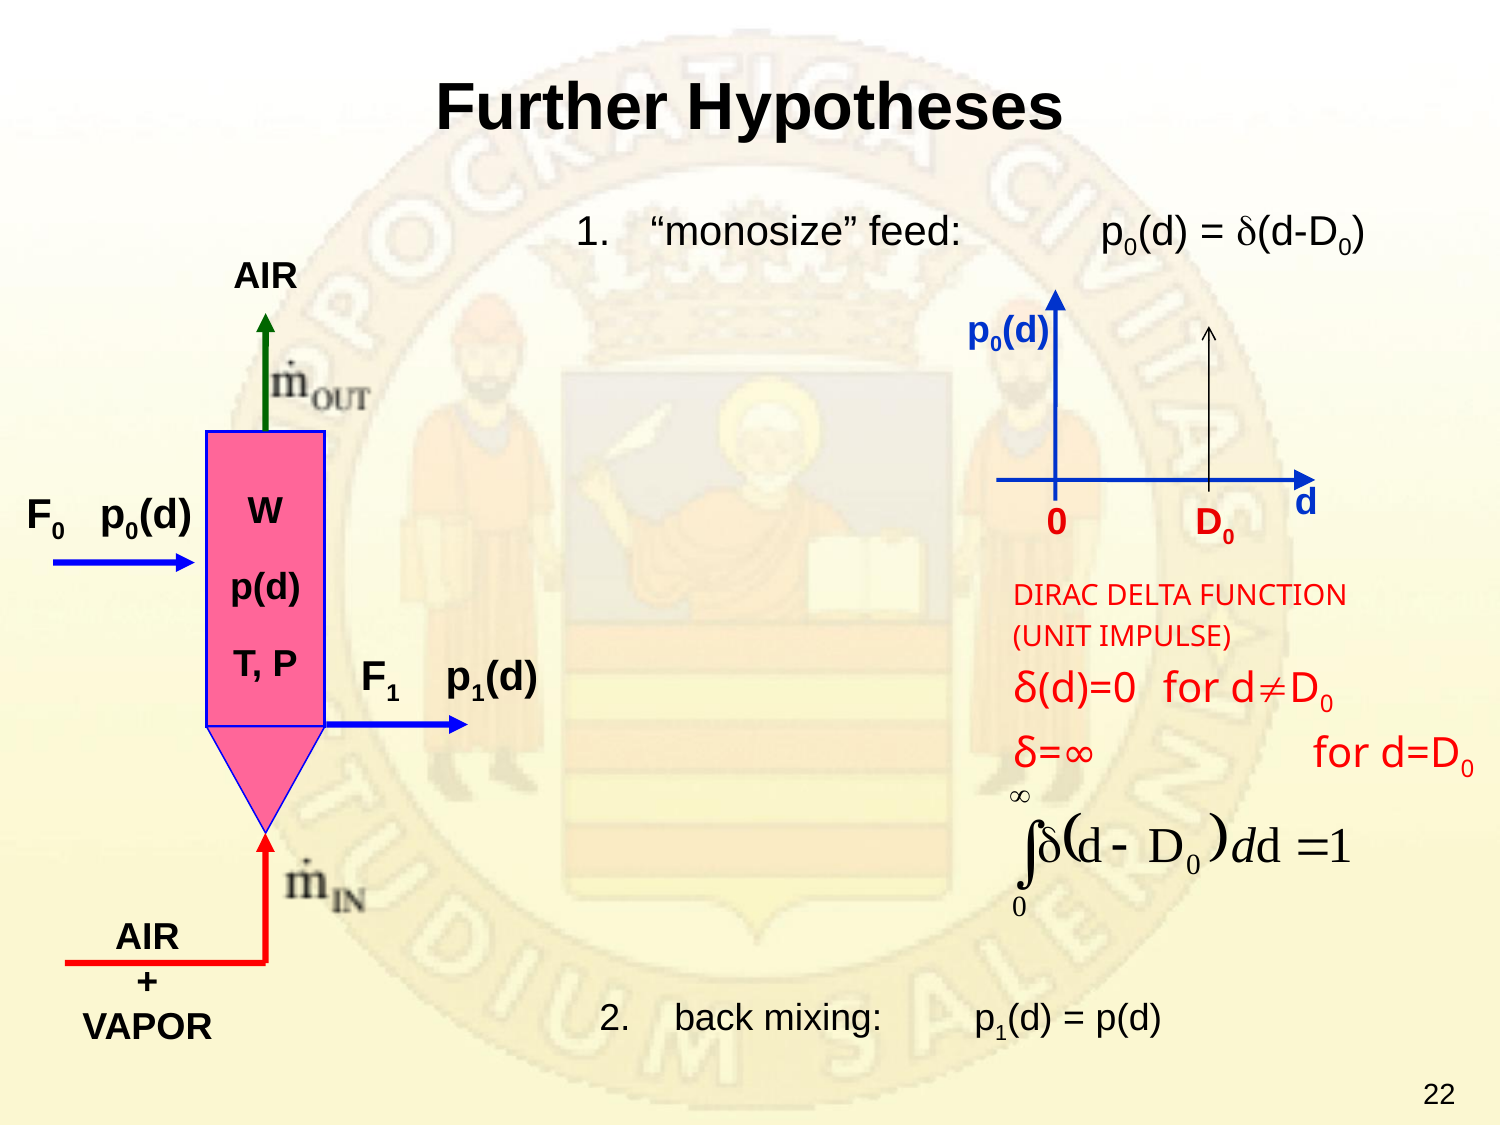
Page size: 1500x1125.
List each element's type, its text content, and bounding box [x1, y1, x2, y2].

text_box F1 p1(d) [334, 641, 561, 714]
text_box [326, 718, 468, 731]
text_box AIR + VAPOR [64, 904, 231, 1055]
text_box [1000, 769, 1358, 930]
slide_number 22 [1323, 1070, 1471, 1118]
text_box back mixing: p1(d) = p(d) [584, 928, 1335, 1052]
text_box [206, 691, 325, 726]
text_box W p(d) T, P [206, 478, 325, 691]
text_box [259, 833, 272, 964]
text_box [265, 349, 378, 418]
title Further Hypotheses [75, 54, 1425, 151]
text_box F0 p0(d) [0, 479, 219, 552]
text_box DIRAC DELTA FUNCTION (UNIT IMPULSE) δ(d)=0 for dD0 δ=∞ for d=D0 [998, 569, 1500, 790]
picture [0, 0, 1500, 1125]
text_box [206, 431, 325, 478]
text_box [277, 845, 371, 922]
text_box [259, 313, 272, 349]
text_box [206, 726, 325, 833]
text_box [53, 556, 195, 569]
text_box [950, 289, 1340, 551]
text_box “monosize” feed: p0(d) = d(d-D0) [560, 196, 1483, 268]
text_box AIR [206, 243, 325, 304]
